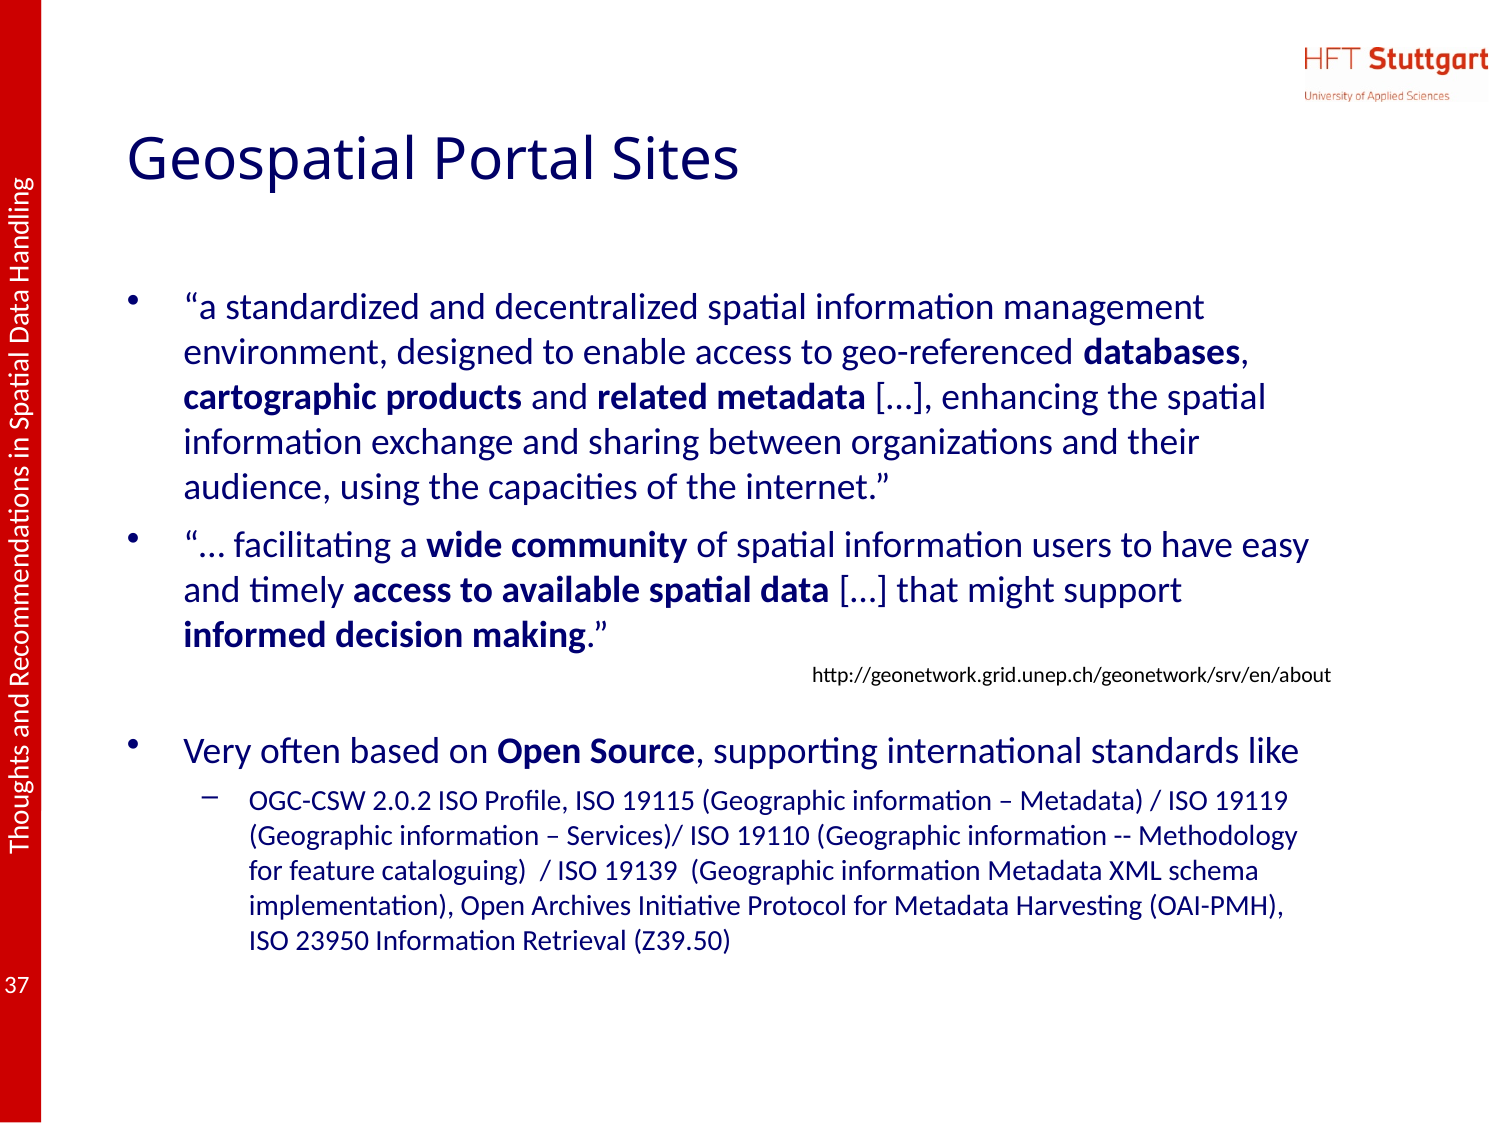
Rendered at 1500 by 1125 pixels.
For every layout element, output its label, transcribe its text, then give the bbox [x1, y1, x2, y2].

picture [1305, 47, 1489, 102]
title Geospatial Portal Sites [111, 99, 1339, 213]
list “a standardized and decentralized spatial information management environment, designed to enable access to geo-referenced databases, cartographic products and related metadata […], enhancing the spatial information exchange and sharing between organizations and their audience, using the capacities of the internet.” “… facilitating a wide community of spatial information users to have easy and timely access to available spatial data […] that might support informed decision making.” Very often based on Open Source, supporting international standards like OGC-CSW 2.0.2 ISO Profile, ISO 19115 (Geographic information – Metadata) / ISO 19119 (Geographic information – Services)/ ISO 19110 (Geographic information -- Methodology for feature cataloguing) / ISO 19139 (Geographic information Metadata XML schema implementation), Open Archives Initiative Protocol for Metadata Harvesting (OAI-PMH), ISO 23950 Information Retrieval (Z39.50) [111, 274, 1339, 1013]
text_box http://geonetwork.grid.unep.ch/geonetwork/srv/en/about [797, 653, 1370, 695]
